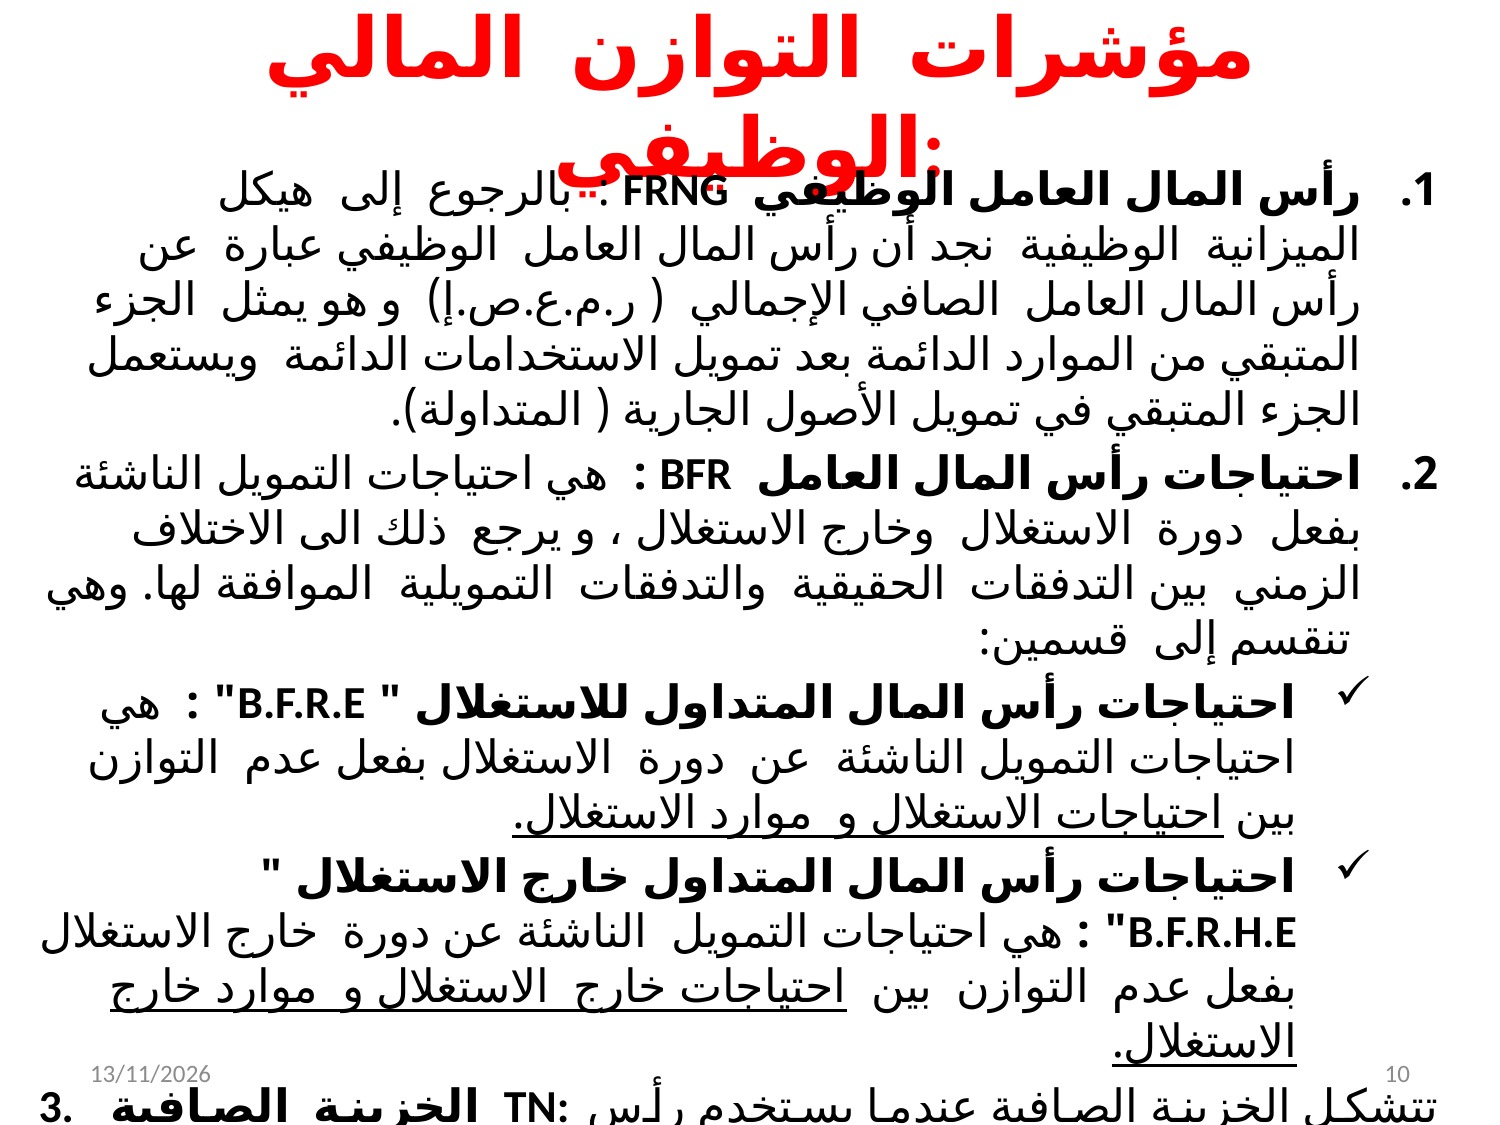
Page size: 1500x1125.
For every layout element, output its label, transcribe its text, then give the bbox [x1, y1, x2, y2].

slide_number 10 [1074, 1042, 1425, 1103]
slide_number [75, 1042, 425, 1103]
title مؤشرات التوازن المالي الوظيفي: [75, 23, 1425, 152]
list رأس المال العامل الوظيفي FRNG : بالرجوع إلى هيكل الميزانية الوظيفية نجد أن رأس المال العامل الوظيفي عبارة عن رأس المال العامل الصافي الإجمالي ( ر.م.ع.ص.إ) و هو يمثل الجزء المتبقي من الموارد الدائمة بعد تمويل الاستخدامات الدائمة ويستعمل الجزء المتبقي في تمويل الأصول الجارية ( المتداولة). احتياجات رأس المال العامل BFR : هي احتياجات التمويل الناشئة بفعل دورة الاستغلال وخارج الاستغلال ، و يرجع ذلك الى الاختلاف الزمني بين التدفقات الحقيقية والتدفقات التمويلية الموافقة لها. وهي تنقسم إلى قسمين: احتياجات رأس المال المتداول للاستغلال " B.F.R.E" : هي احتياجات التمويل الناشئة عن دورة الاستغلال بفعل عدم التوازن بين احتياجات الاستغلال و موارد الاستغلال. احتياجات رأس المال المتداول خارج الاستغلال " B.F.R.H.E" : هي احتياجات التمويل الناشئة عن دورة خارج الاستغلال بفعل عدم التوازن بين احتياجات خارج الاستغلال و موارد خارج الاستغلال. 3. الخزينة الصافية TN: تتشكل الخزينة الصافية عندما يستخدم رأس المال العامل الصافي الإجمالي في تمويل العجز في تمويل احتياجات دورة الاستغلال و عليه فإذا تمكنت المؤسسة من تغطية هذا الاحتياج تكون الخزينة موجبة و هي حالة الفائض في التمويل و في الحالة المعاكسة تكون الخزينة السالبة و هي حالة العجز في التمويل. [23, 152, 1454, 1020]
